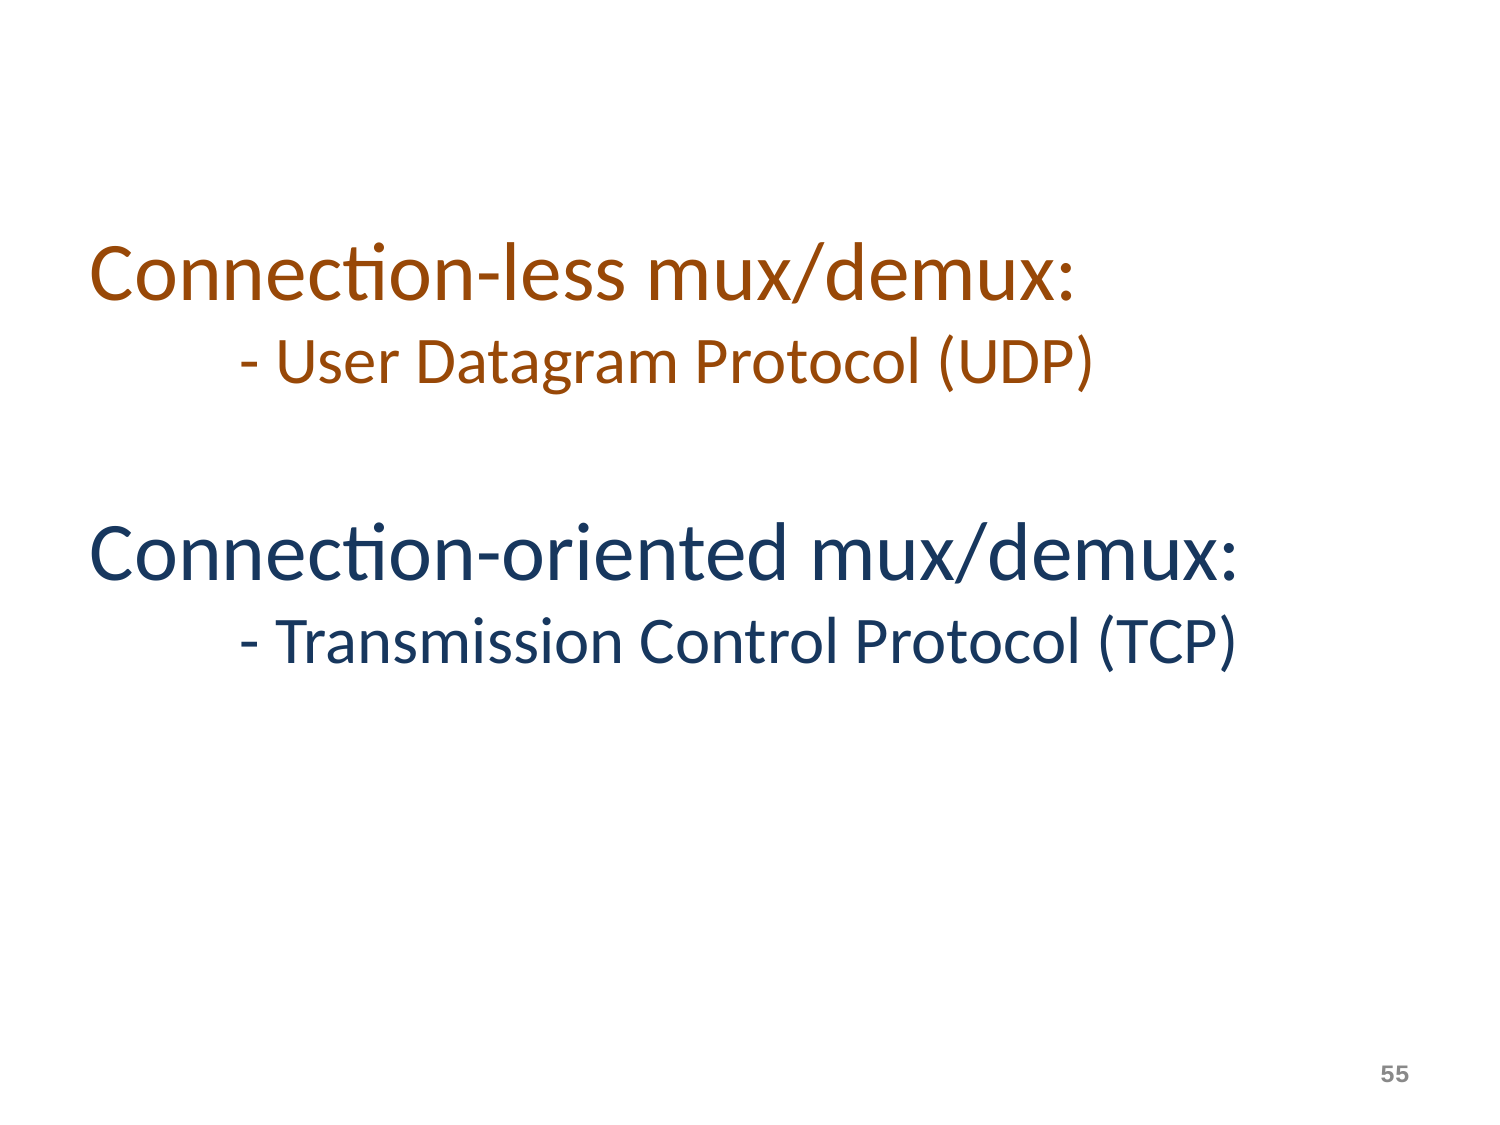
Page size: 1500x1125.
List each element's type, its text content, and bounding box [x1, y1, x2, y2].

slide_number 55 [1074, 1042, 1425, 1103]
text_box Connection-less mux/demux: - User Datagram Protocol (UDP) Connection-oriented mux/demux: - Transmission Control Protocol (TCP) [74, 209, 1425, 398]
